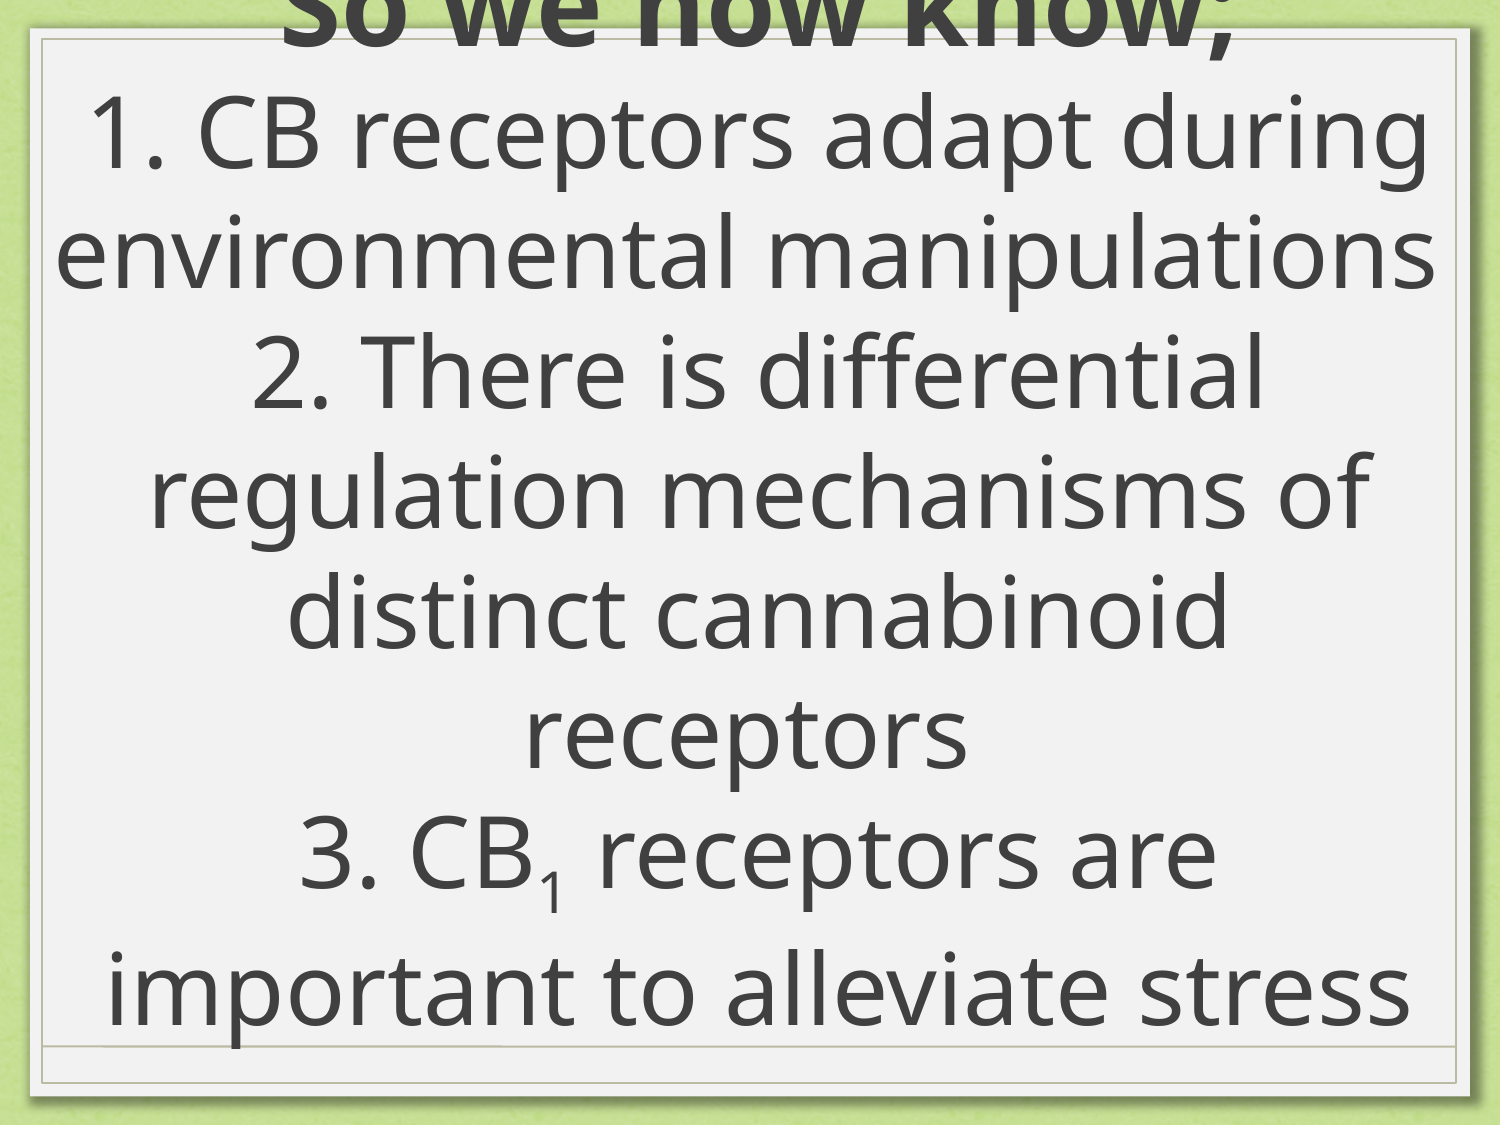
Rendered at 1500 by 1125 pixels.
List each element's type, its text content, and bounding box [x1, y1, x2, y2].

title So we now know; 1. CB receptors adapt during environmental manipulations 2. There is differential regulation mechanisms of distinct cannabinoid receptors 3. CB1 receptors are important to alleviate stress [35, 0, 1484, 1053]
